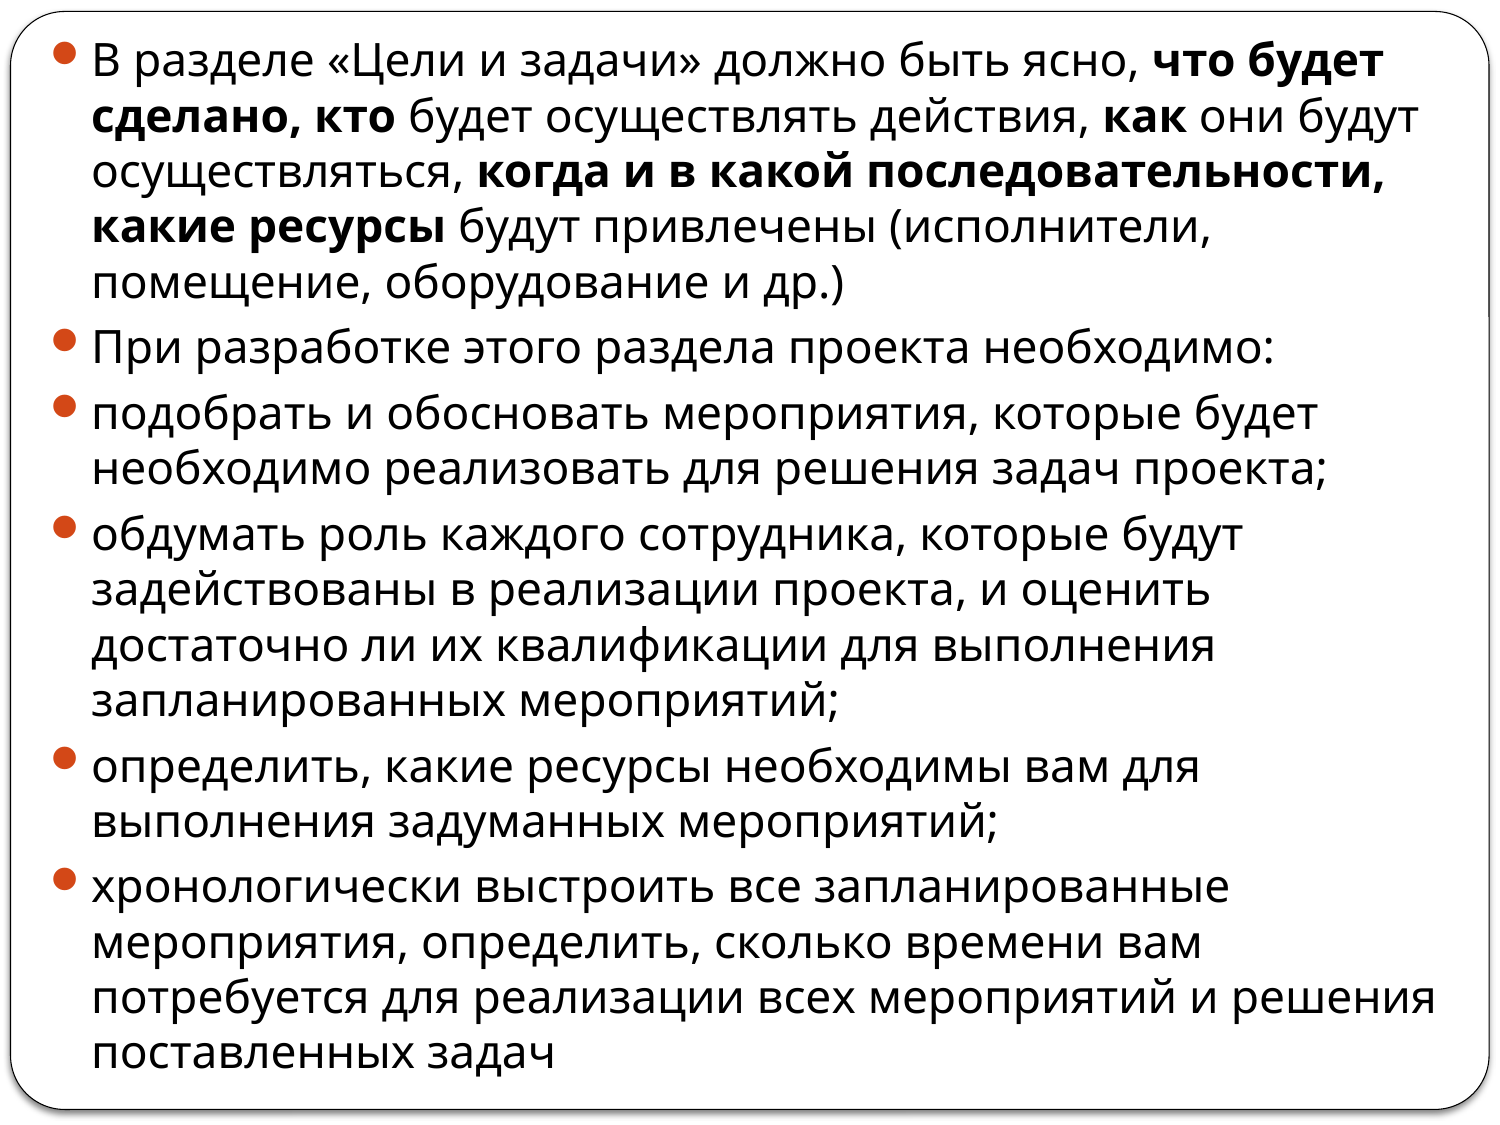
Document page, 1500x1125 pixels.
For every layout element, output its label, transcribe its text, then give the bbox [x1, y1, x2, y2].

list В разделе «Цели и задачи» должно быть ясно, что будет сделано, кто будет осуществлять действия, как они будут осуществляться, когда и в какой последовательности, какие ресурсы будут привлечены (исполнители, помещение, оборудование и др.) При разработке этого раздела проекта необходимо: подобрать и обосновать мероприятия, которые будет необходимо реализовать для решения задач проекта; обдумать роль каждого сотрудника, которые будут задействованы в реализации проекта, и оценить достаточно ли их квалификации для выполнения запланированных мероприятий; определить, какие ресурсы необходимы вам для выполнения задуманных мероприятий; хронологически выстроить все запланированные мероприятия, определить, сколько времени вам потребуется для реализации всех мероприятий и решения поставленных задач [35, 23, 1465, 1090]
